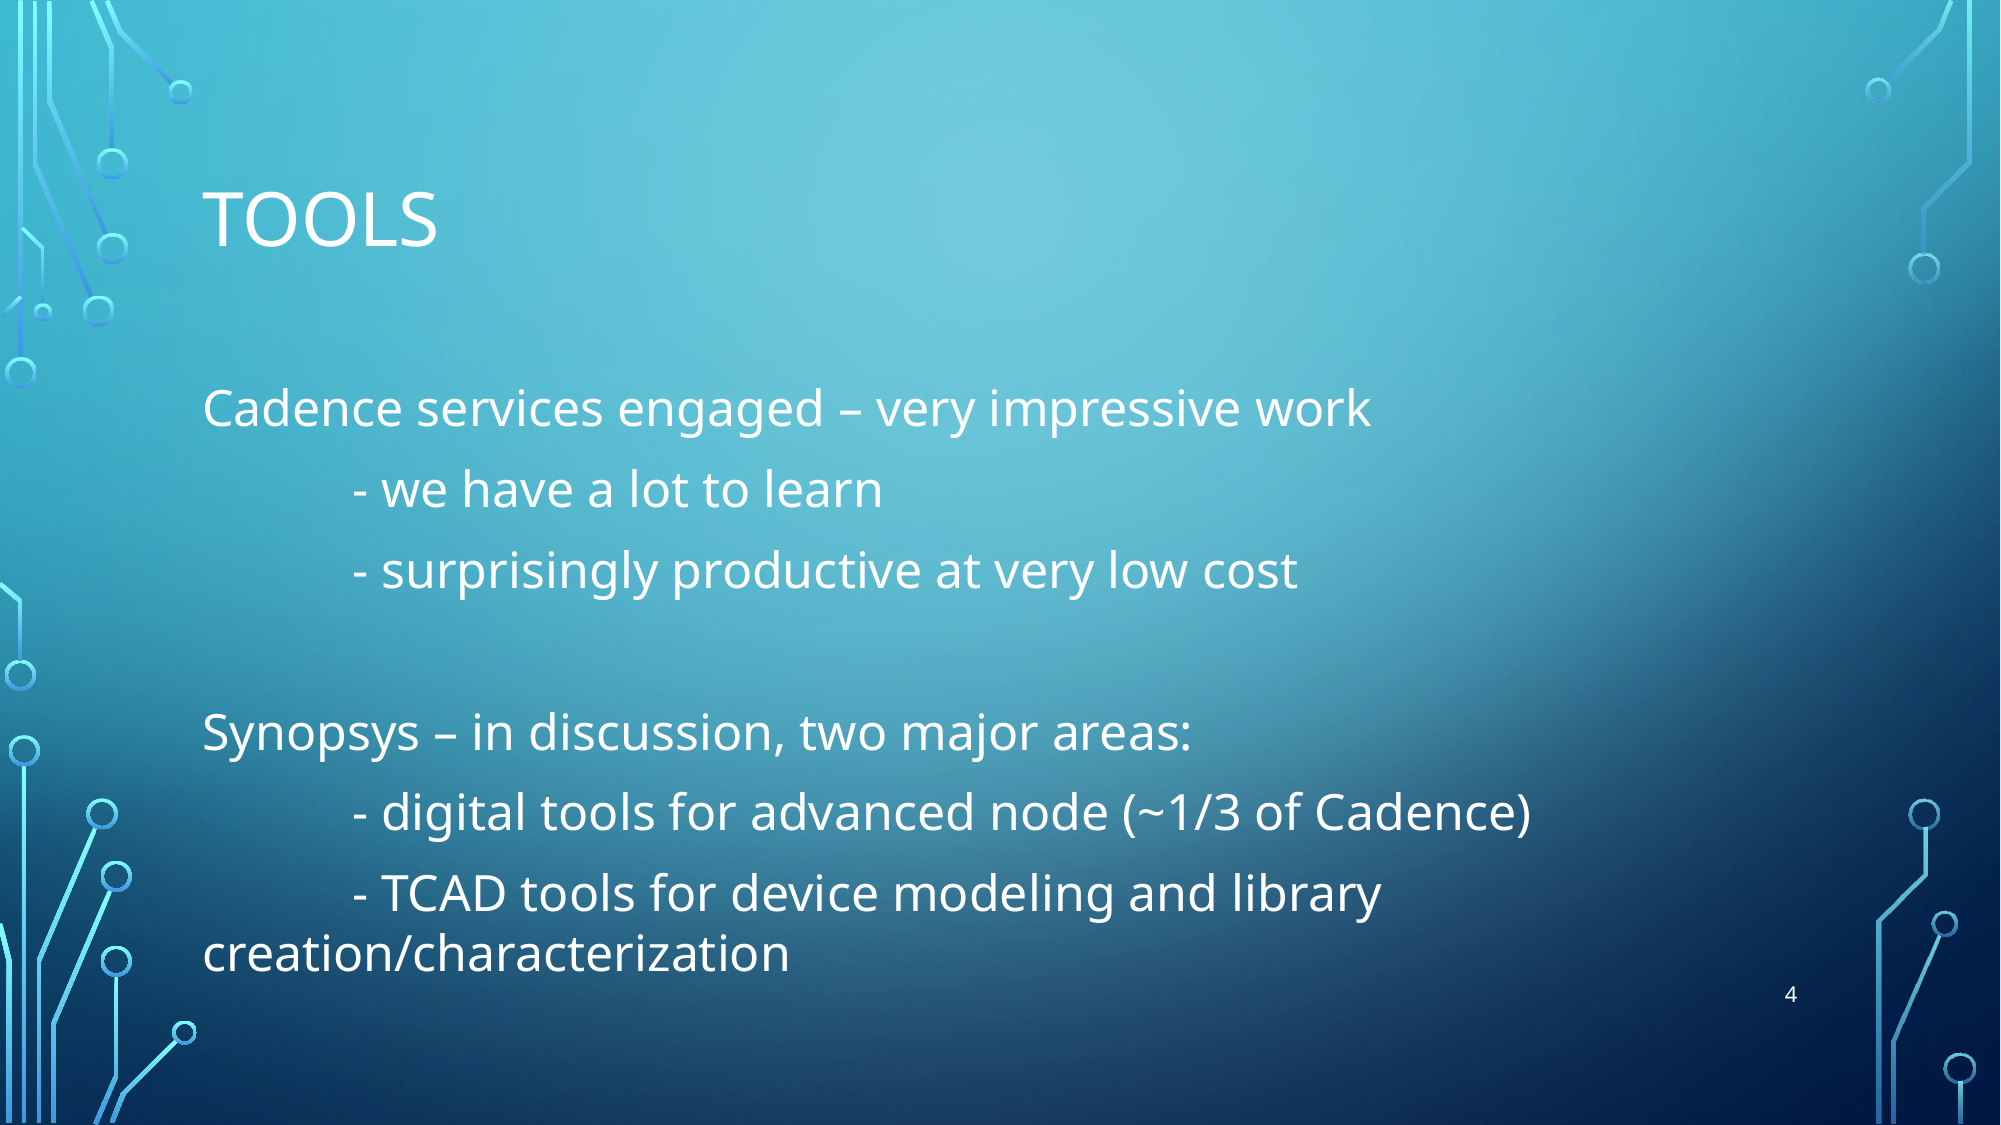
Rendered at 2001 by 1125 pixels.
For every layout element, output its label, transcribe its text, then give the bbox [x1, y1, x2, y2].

slide_number 4 [1685, 965, 1813, 1025]
title Tools [187, 101, 1813, 344]
list Cadence services engaged – very impressive work - we have a lot to learn - surprisingly productive at very low cost Synopsys – in discussion, two major areas: - digital tools for advanced node (~1/3 of Cadence) - TCAD tools for device modeling and library creation/characterization [187, 369, 1813, 950]
